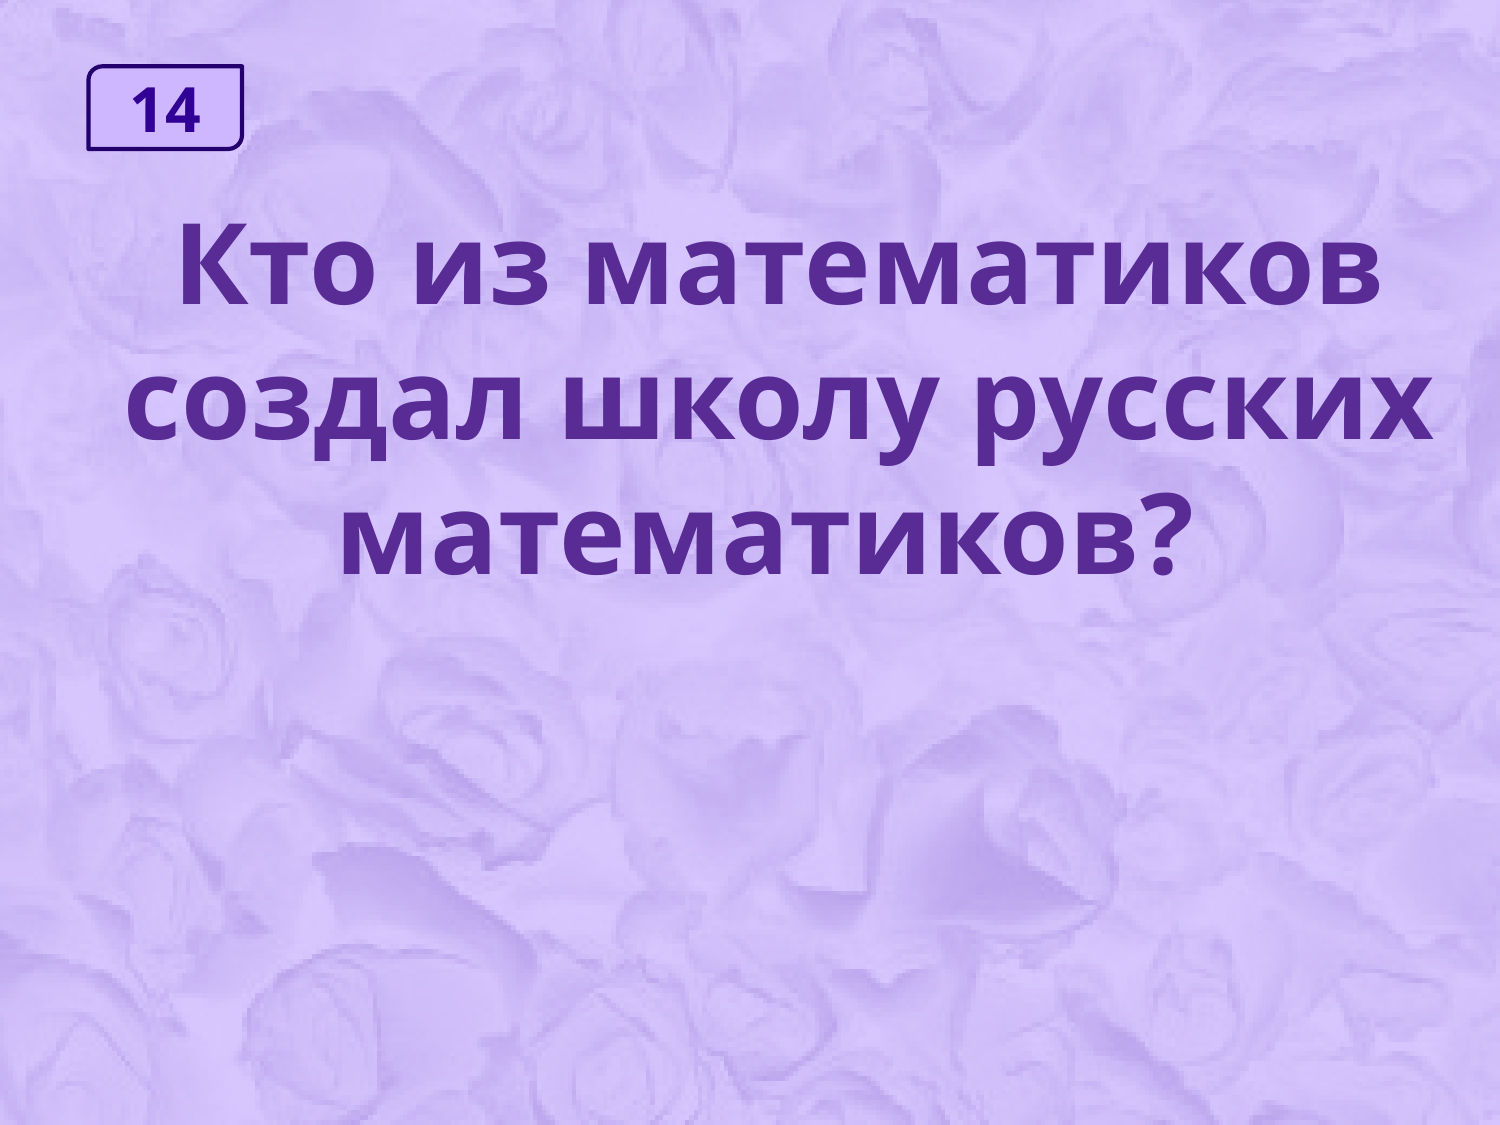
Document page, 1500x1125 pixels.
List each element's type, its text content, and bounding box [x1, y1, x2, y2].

text_box Кто из математиков создал школу русских математиков? [88, 184, 1471, 605]
text_box 14 [86, 64, 245, 152]
